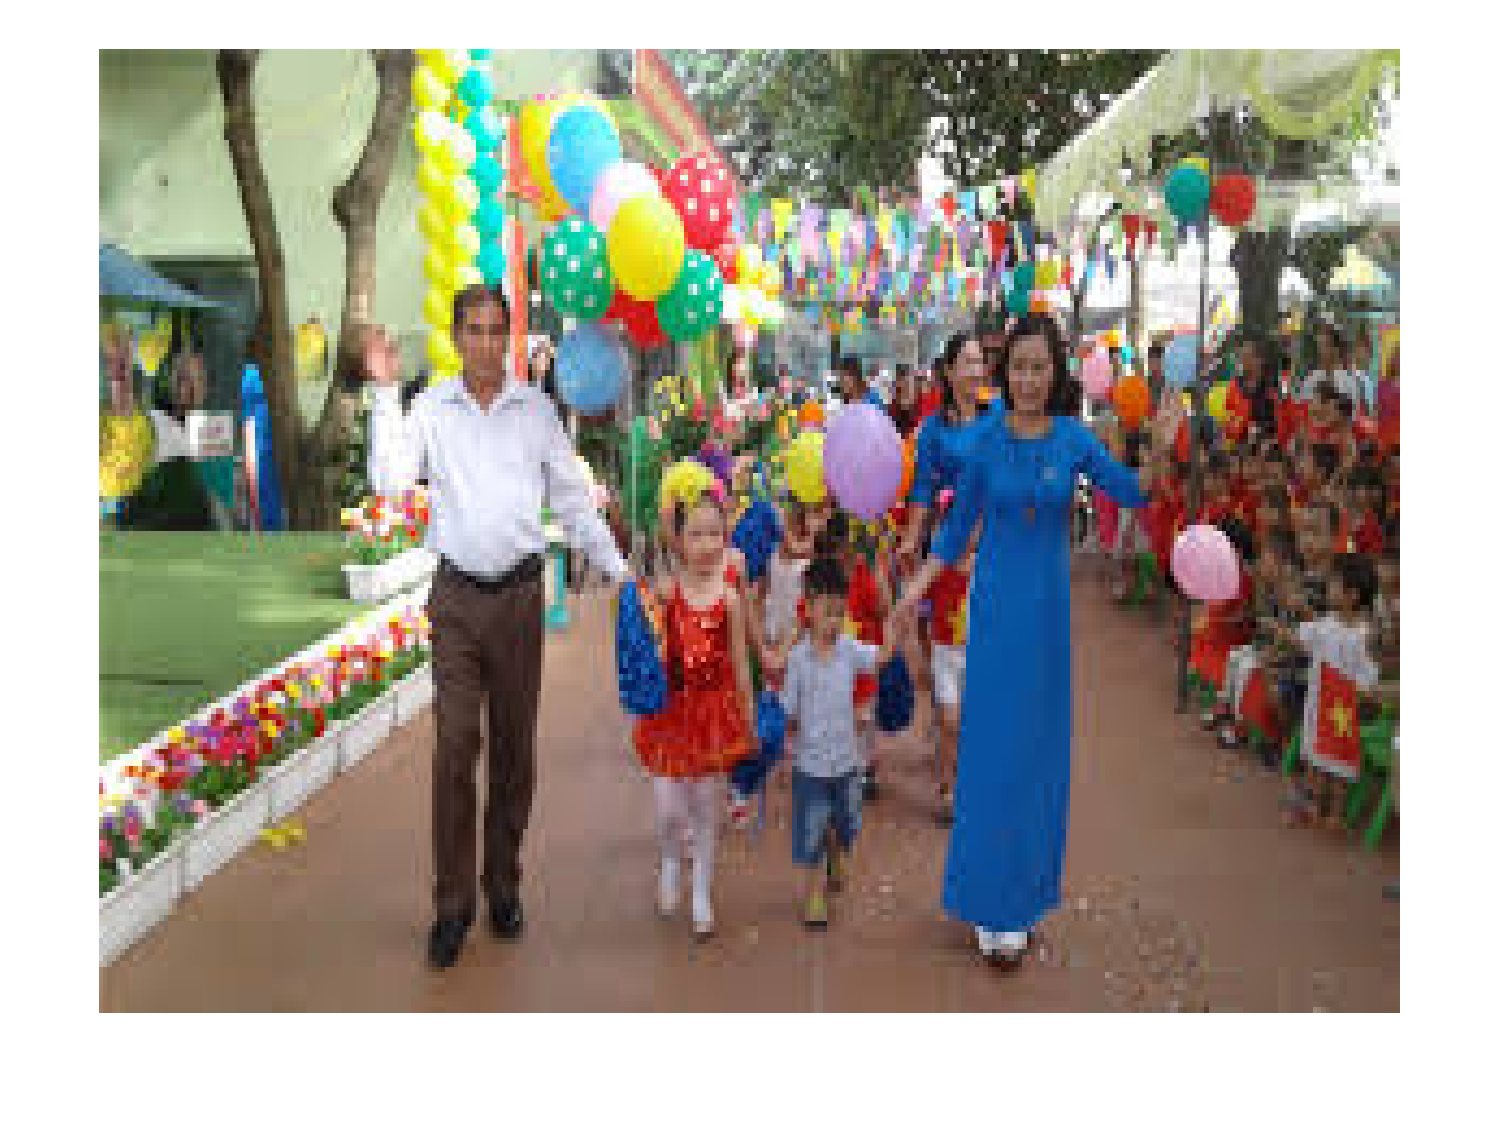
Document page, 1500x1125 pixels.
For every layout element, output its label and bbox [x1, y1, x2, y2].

list [99, 49, 1401, 1013]
